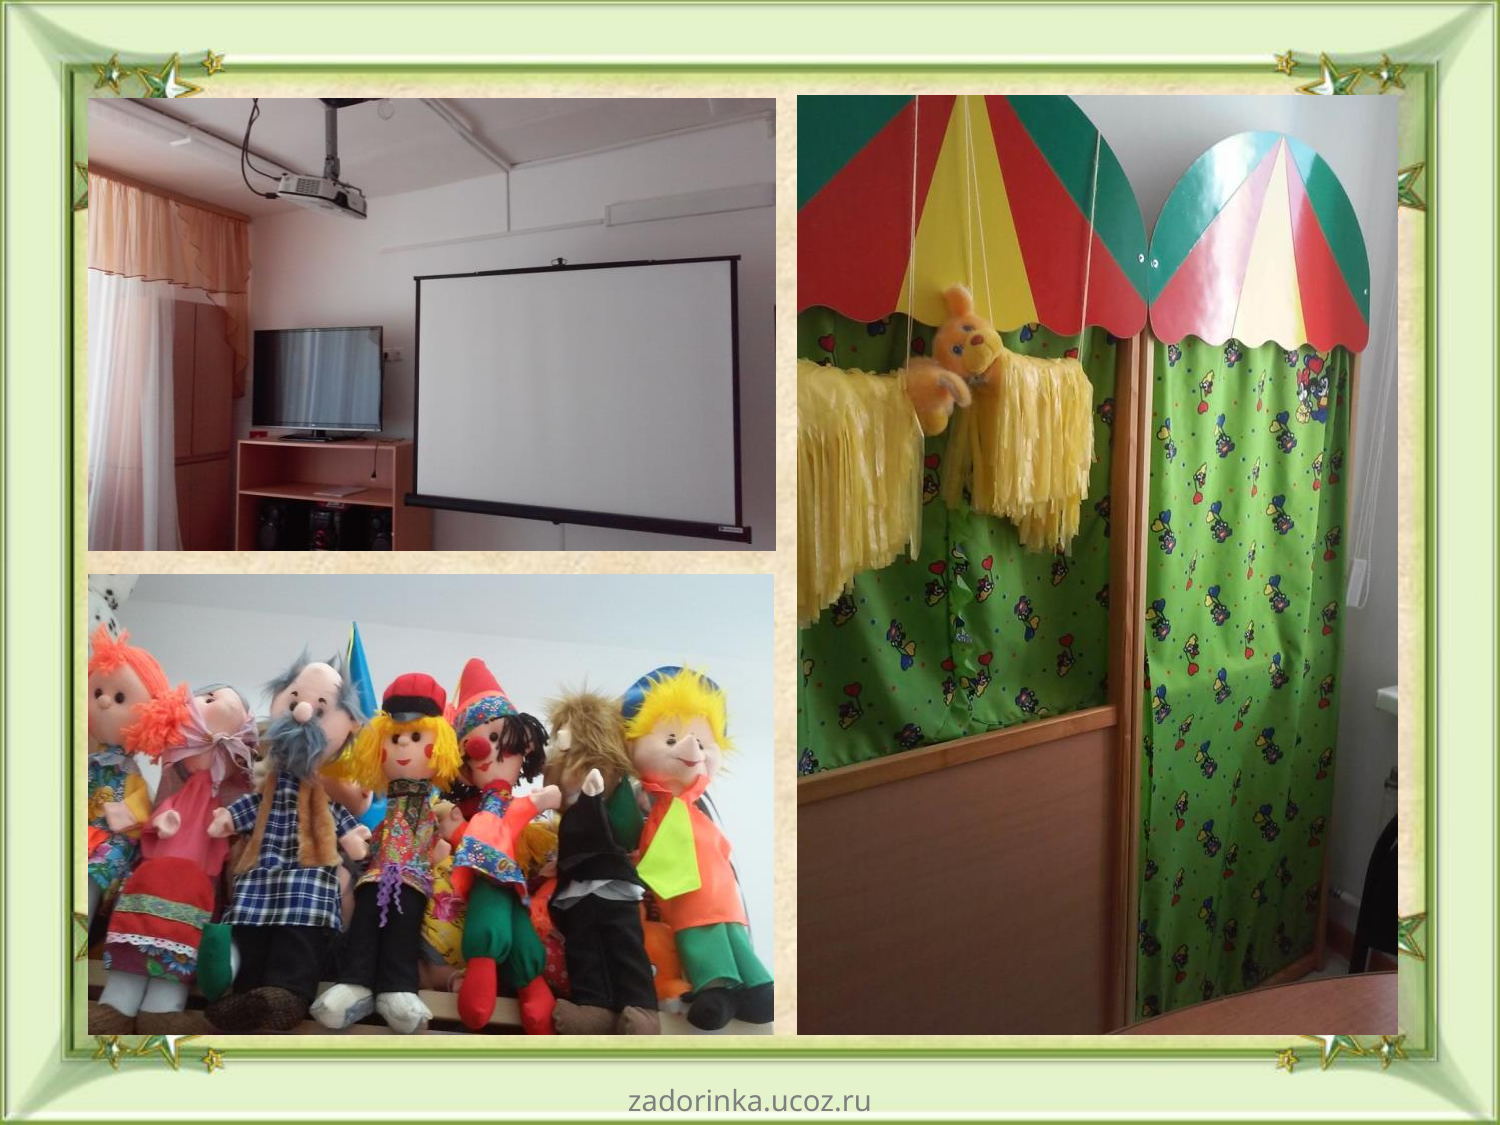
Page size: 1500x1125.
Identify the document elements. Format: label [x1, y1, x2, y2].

list [88, 97, 776, 551]
picture [0, 0, 1500, 1125]
list [88, 574, 774, 1036]
